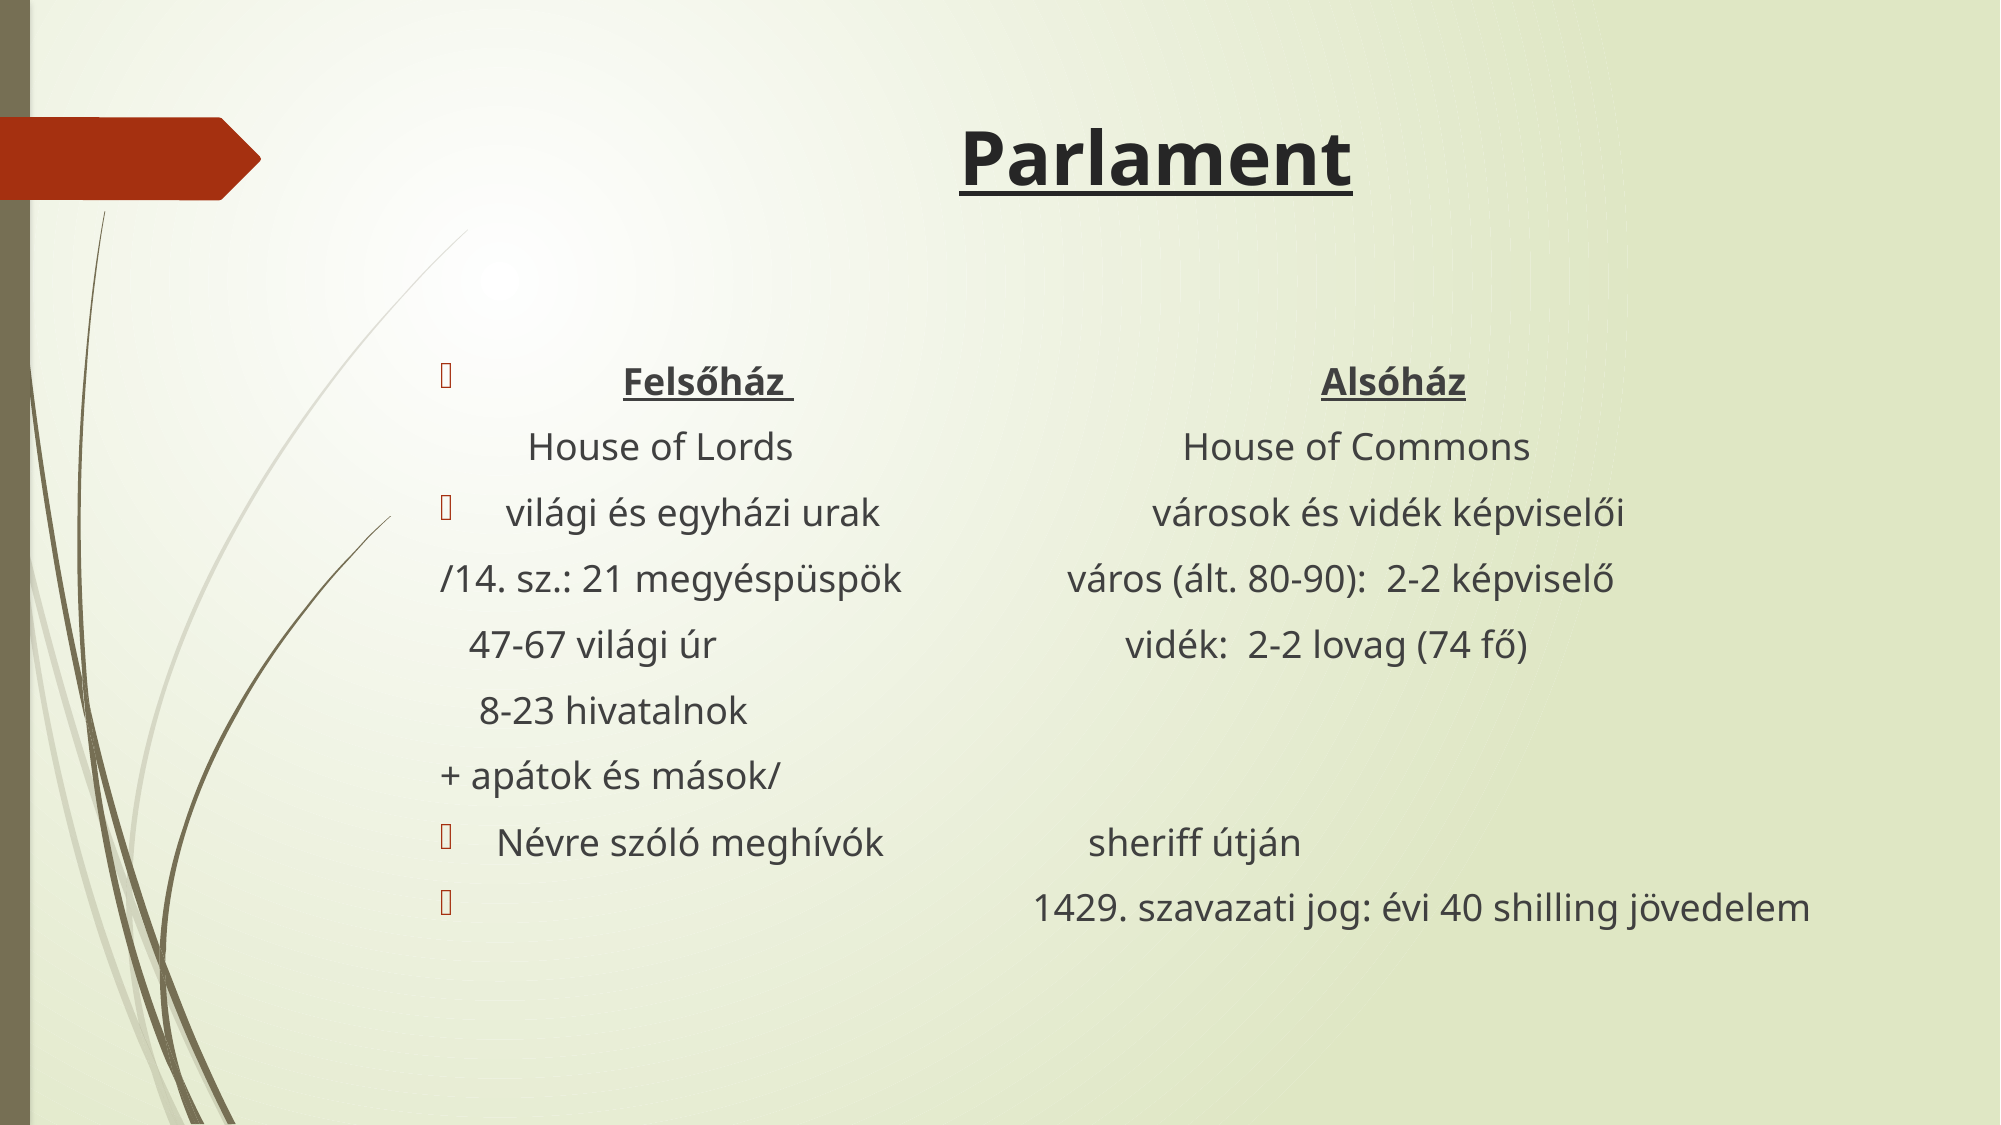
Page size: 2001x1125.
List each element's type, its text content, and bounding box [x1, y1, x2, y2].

list Felsőház Alsóház House of Lords House of Commons világi és egyházi urak városok és vidék képviselői /14. sz.: 21 megyéspüspök város (ált. 80-90): 2-2 képviselő 47-67 világi úr vidék: 2-2 lovag (74 fő) 8-23 hivatalnok + apátok és mások/ Névre szóló meghívók sheriff útján 1429. szavazati jog: évi 40 shilling jövedelem [424, 350, 1888, 970]
title Parlament [425, 102, 1888, 313]
